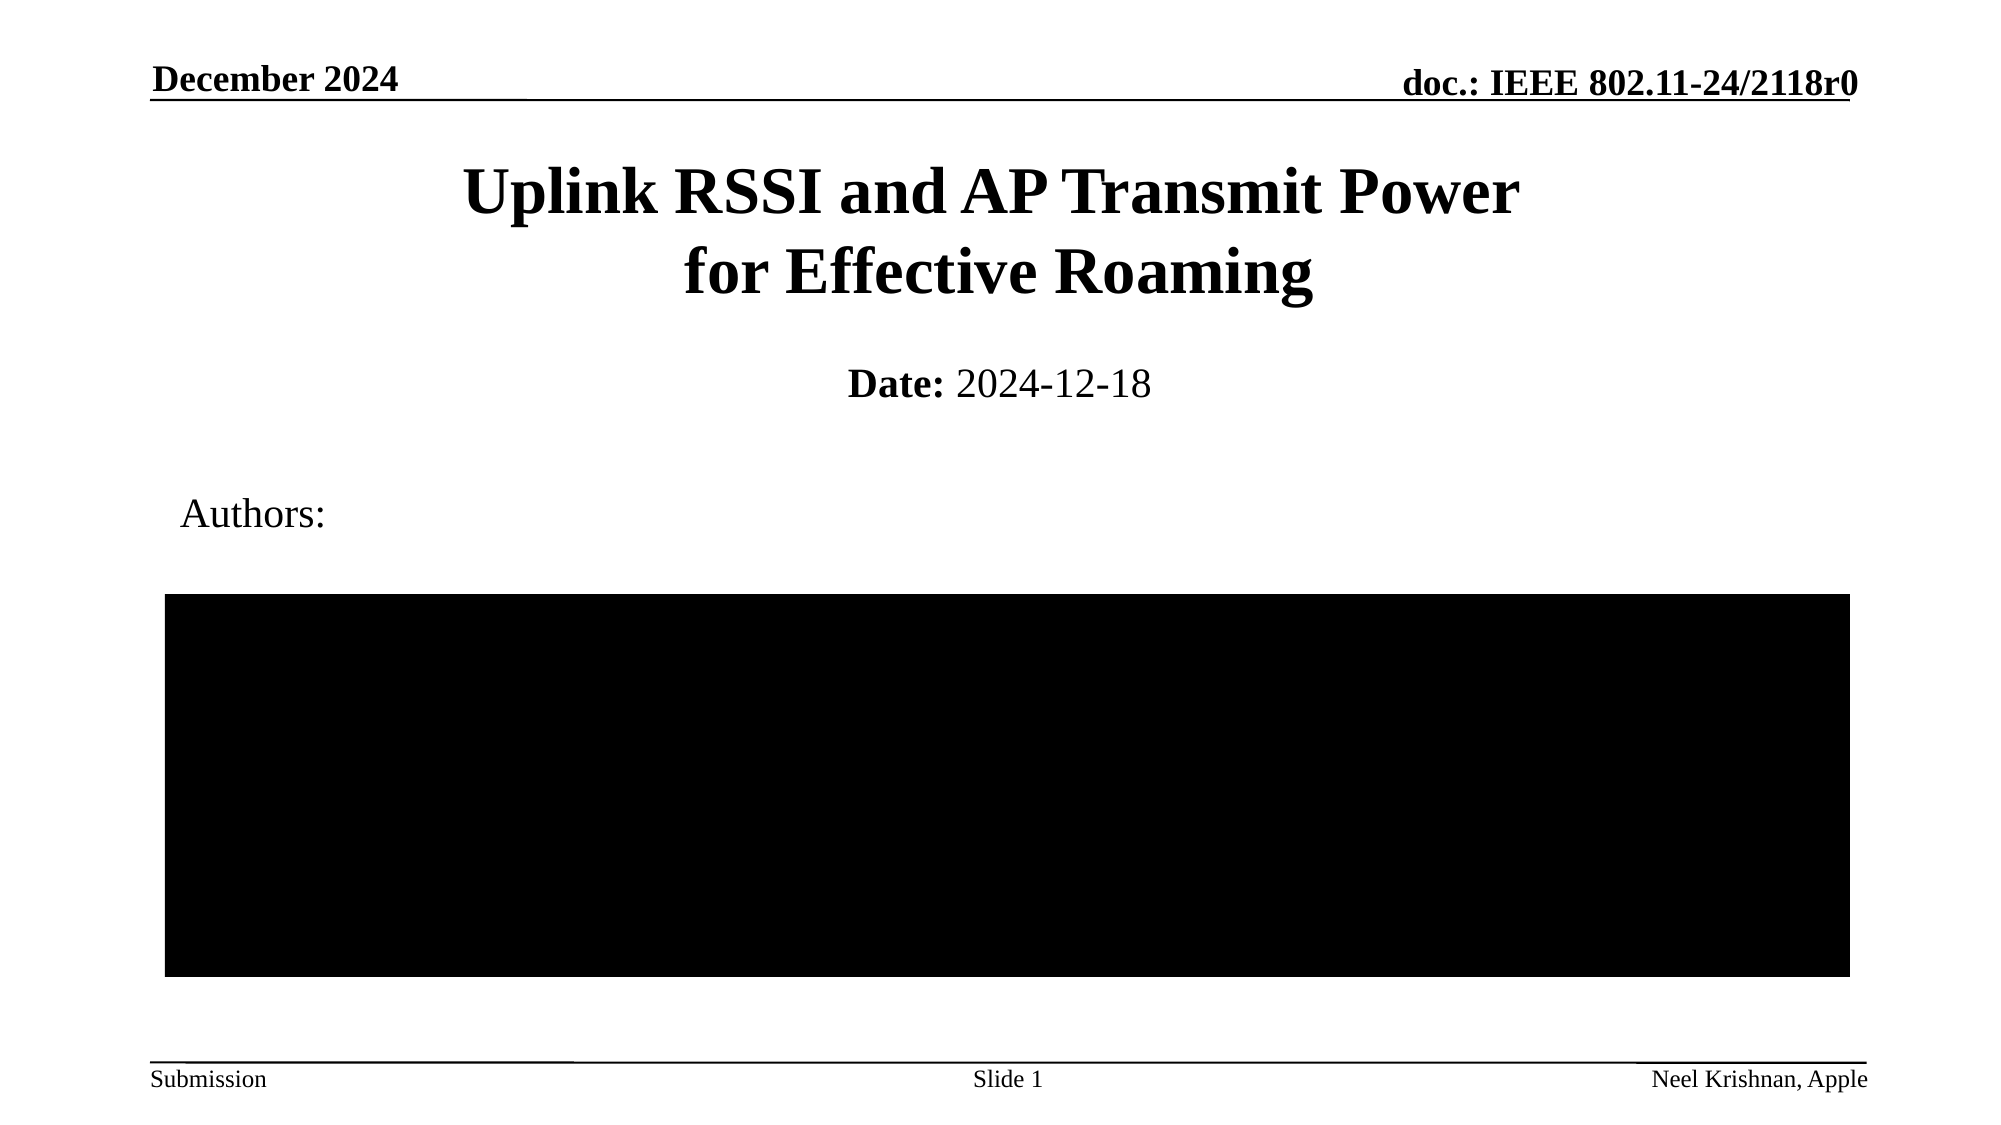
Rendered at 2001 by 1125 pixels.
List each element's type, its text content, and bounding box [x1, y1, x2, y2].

footer Neel Krishnan, Apple [1171, 1061, 1869, 1093]
text_box Authors: [164, 478, 403, 542]
subtitle Date: 2024-12-18 [299, 347, 1701, 427]
title Uplink RSSI and AP Transmit Power for Effective Roaming [149, 106, 1851, 348]
slide_number Slide 1 [950, 1061, 1067, 1123]
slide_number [152, 54, 563, 100]
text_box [164, 593, 1851, 978]
